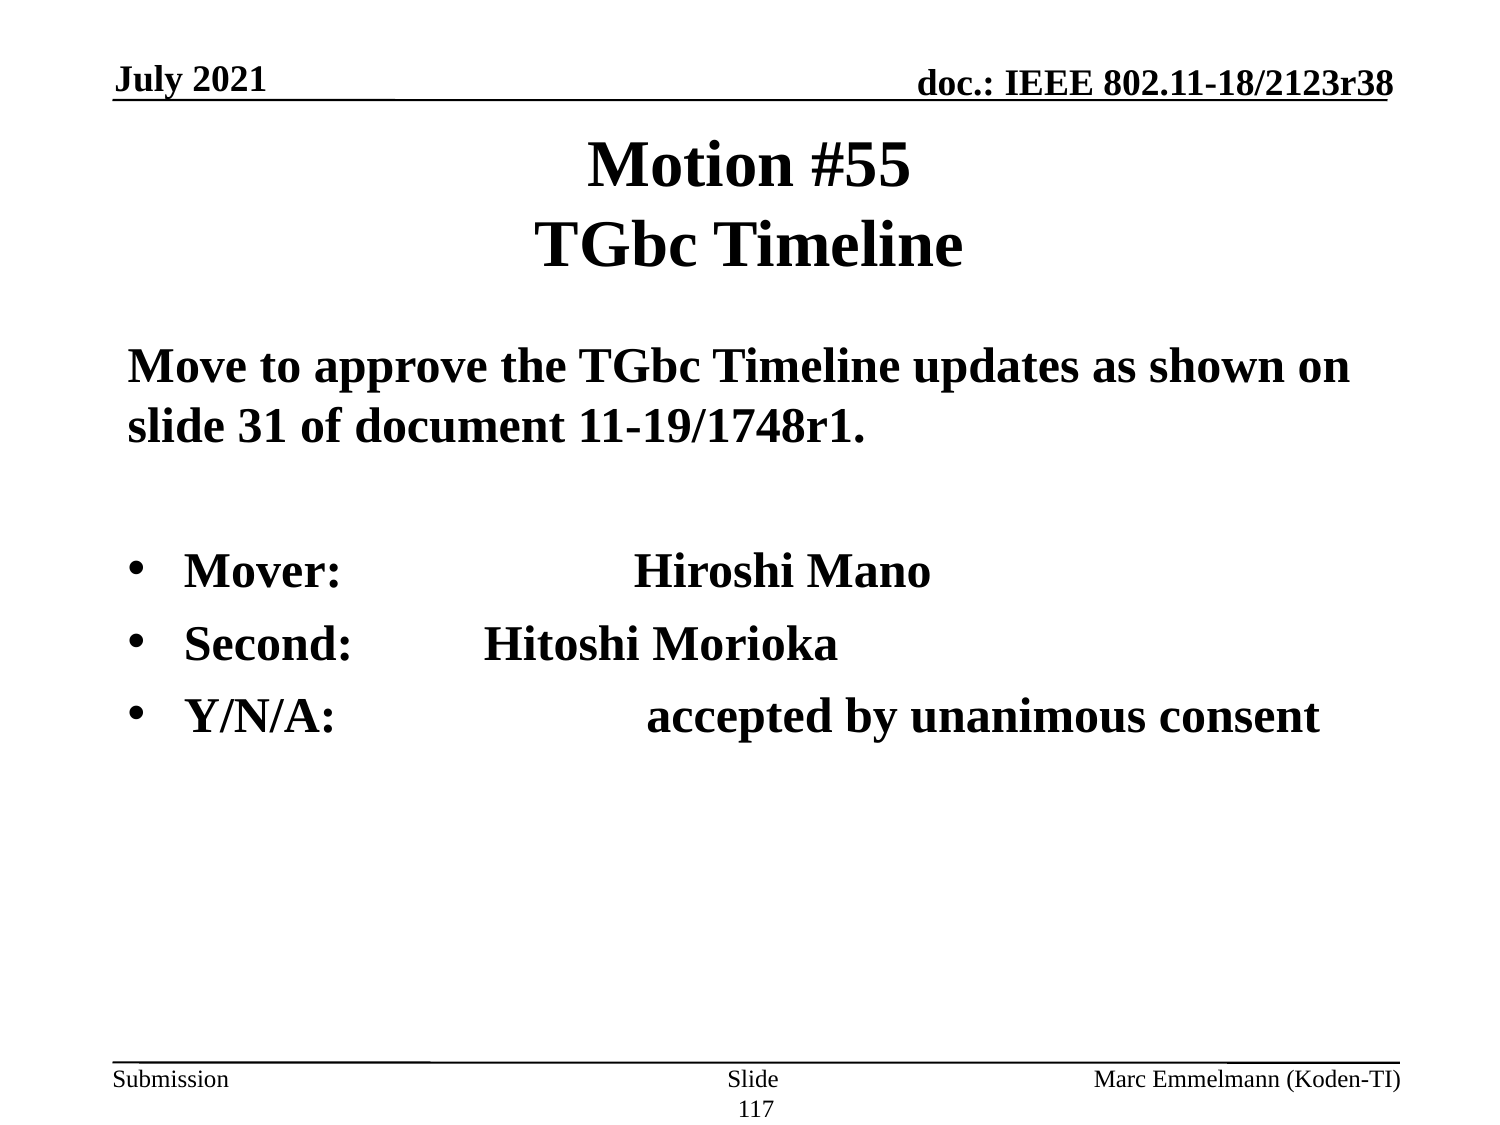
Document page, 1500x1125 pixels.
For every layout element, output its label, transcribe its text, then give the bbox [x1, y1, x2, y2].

title Motion #55 TGbc Timeline [112, 112, 1388, 288]
list Move to approve the TGbc Timeline updates as shown on slide 31 of document 11-19/1748r1. Mover: Hiroshi Mano Second: Hitoshi Morioka Y/N/A: accepted by unanimous consent [112, 324, 1388, 1000]
footer Marc Emmelmann (Koden-TI) [878, 1061, 1402, 1093]
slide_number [114, 54, 423, 100]
slide_number Slide 117 [712, 1061, 800, 1123]
